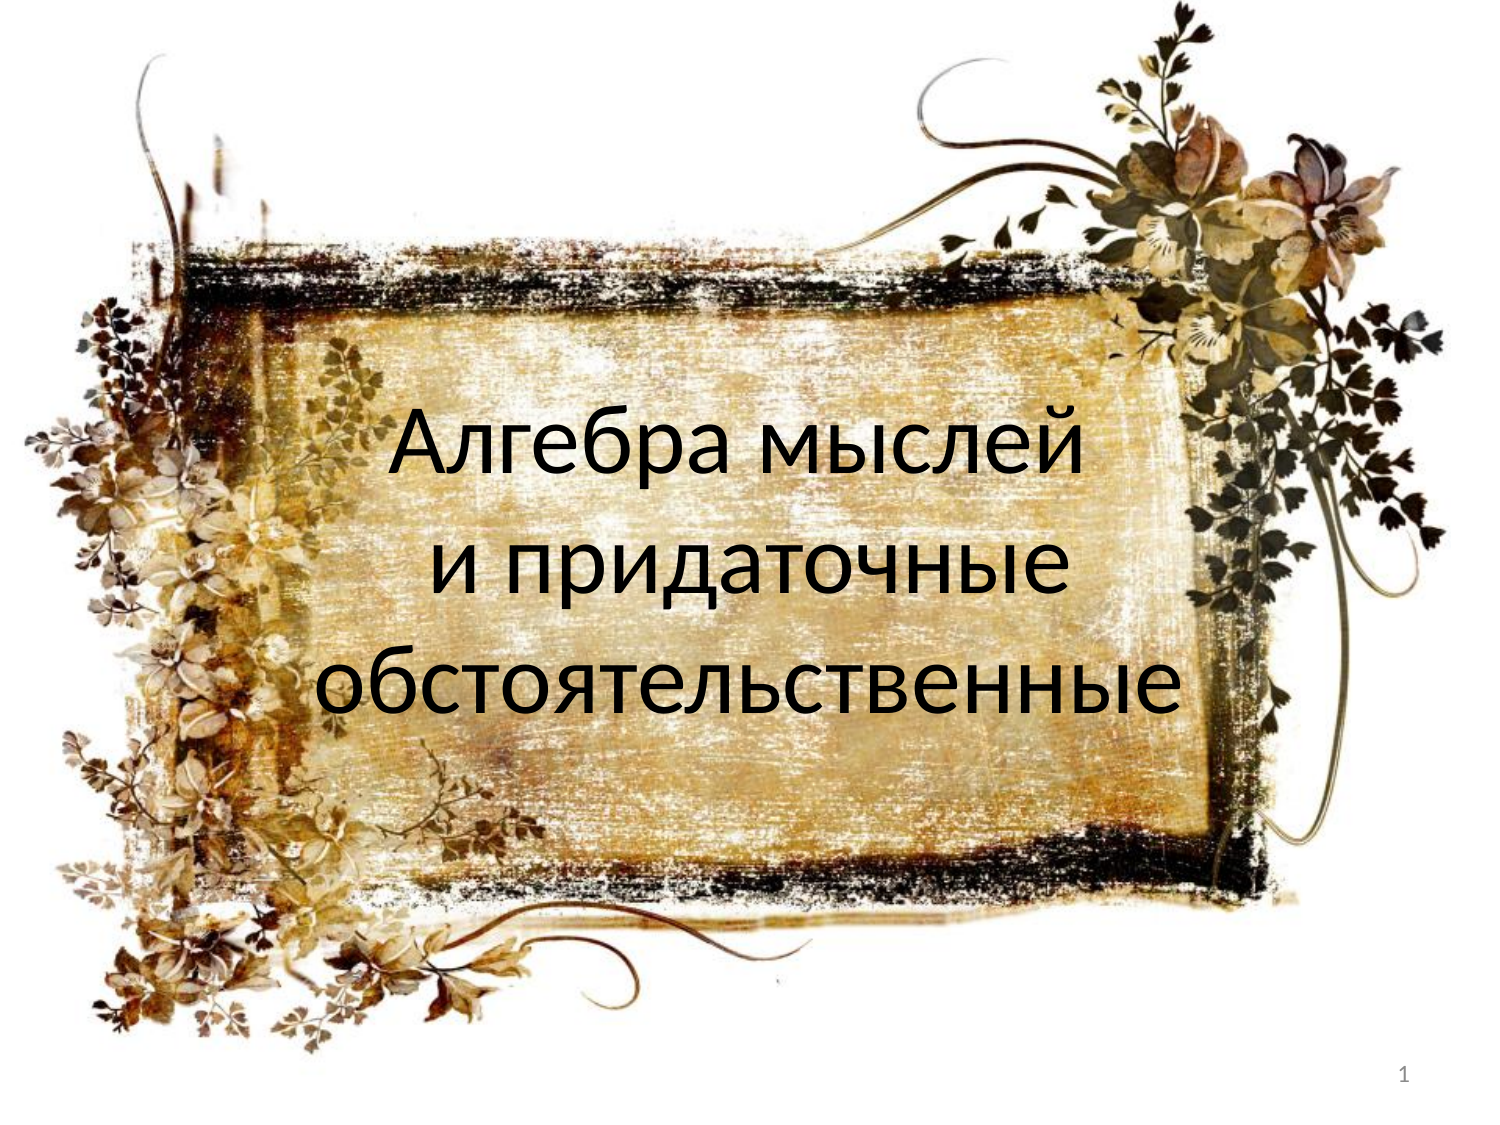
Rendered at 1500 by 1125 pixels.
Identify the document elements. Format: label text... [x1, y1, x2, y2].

title Алгебра мыслей и придаточные обстоятельственные [112, 432, 1388, 674]
slide_number 1 [1074, 1042, 1425, 1103]
picture [0, 0, 1500, 1125]
